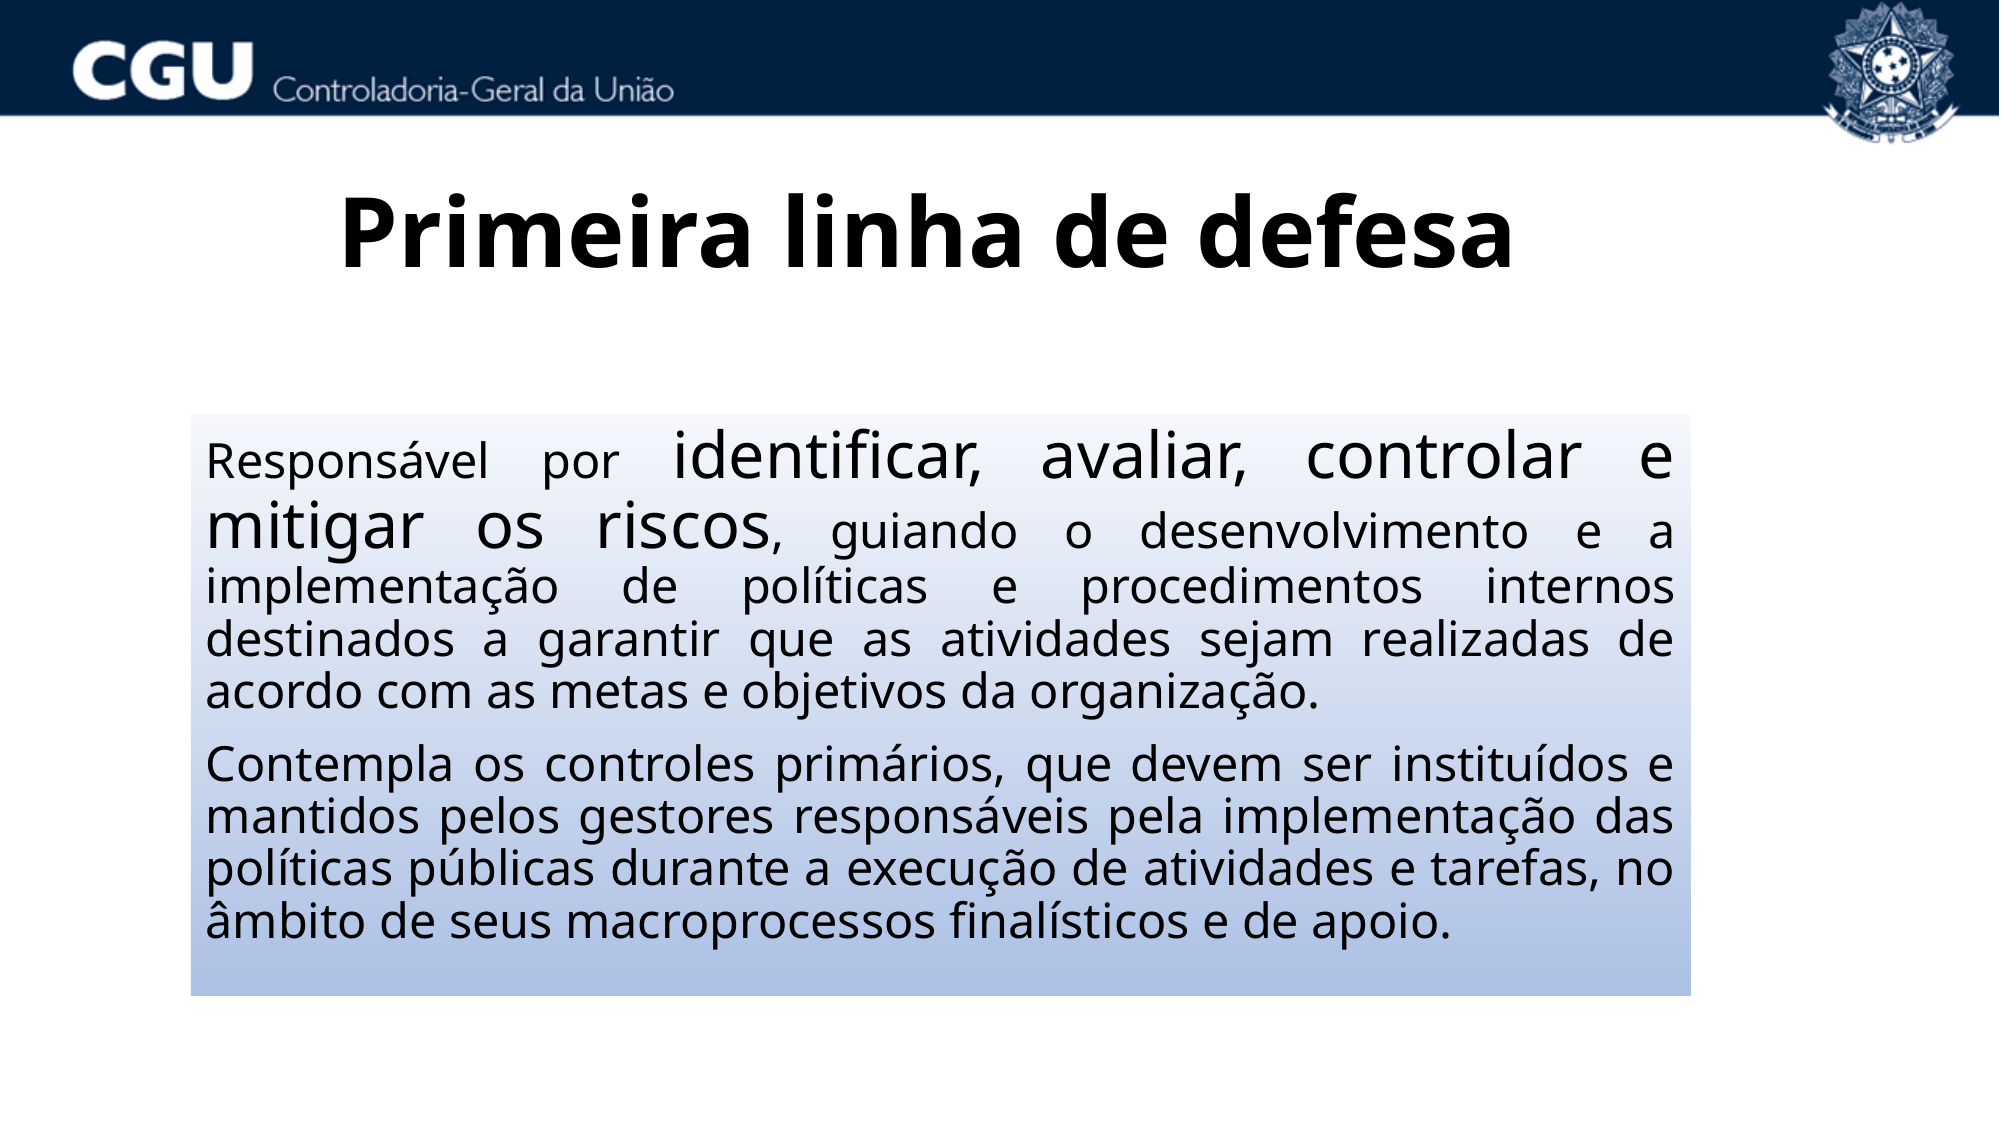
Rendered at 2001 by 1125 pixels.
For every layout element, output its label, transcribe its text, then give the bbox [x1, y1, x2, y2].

subtitle Responsável por identificar, avaliar, controlar e mitigar os riscos, guiando o desenvolvimento e a implementação de políticas e procedimentos internos destinados a garantir que as atividades sejam realizadas de acordo com as metas e objetivos da organização. Contempla os controles primários, que devem ser instituídos e mantidos pelos gestores responsáveis pela implementação das políticas públicas durante a execução de atividades e tarefas, no âmbito de seus macroprocessos finalísticos e de apoio. [190, 414, 1691, 996]
title Primeira linha de defesa [190, 175, 1691, 414]
picture [0, 0, 1999, 154]
